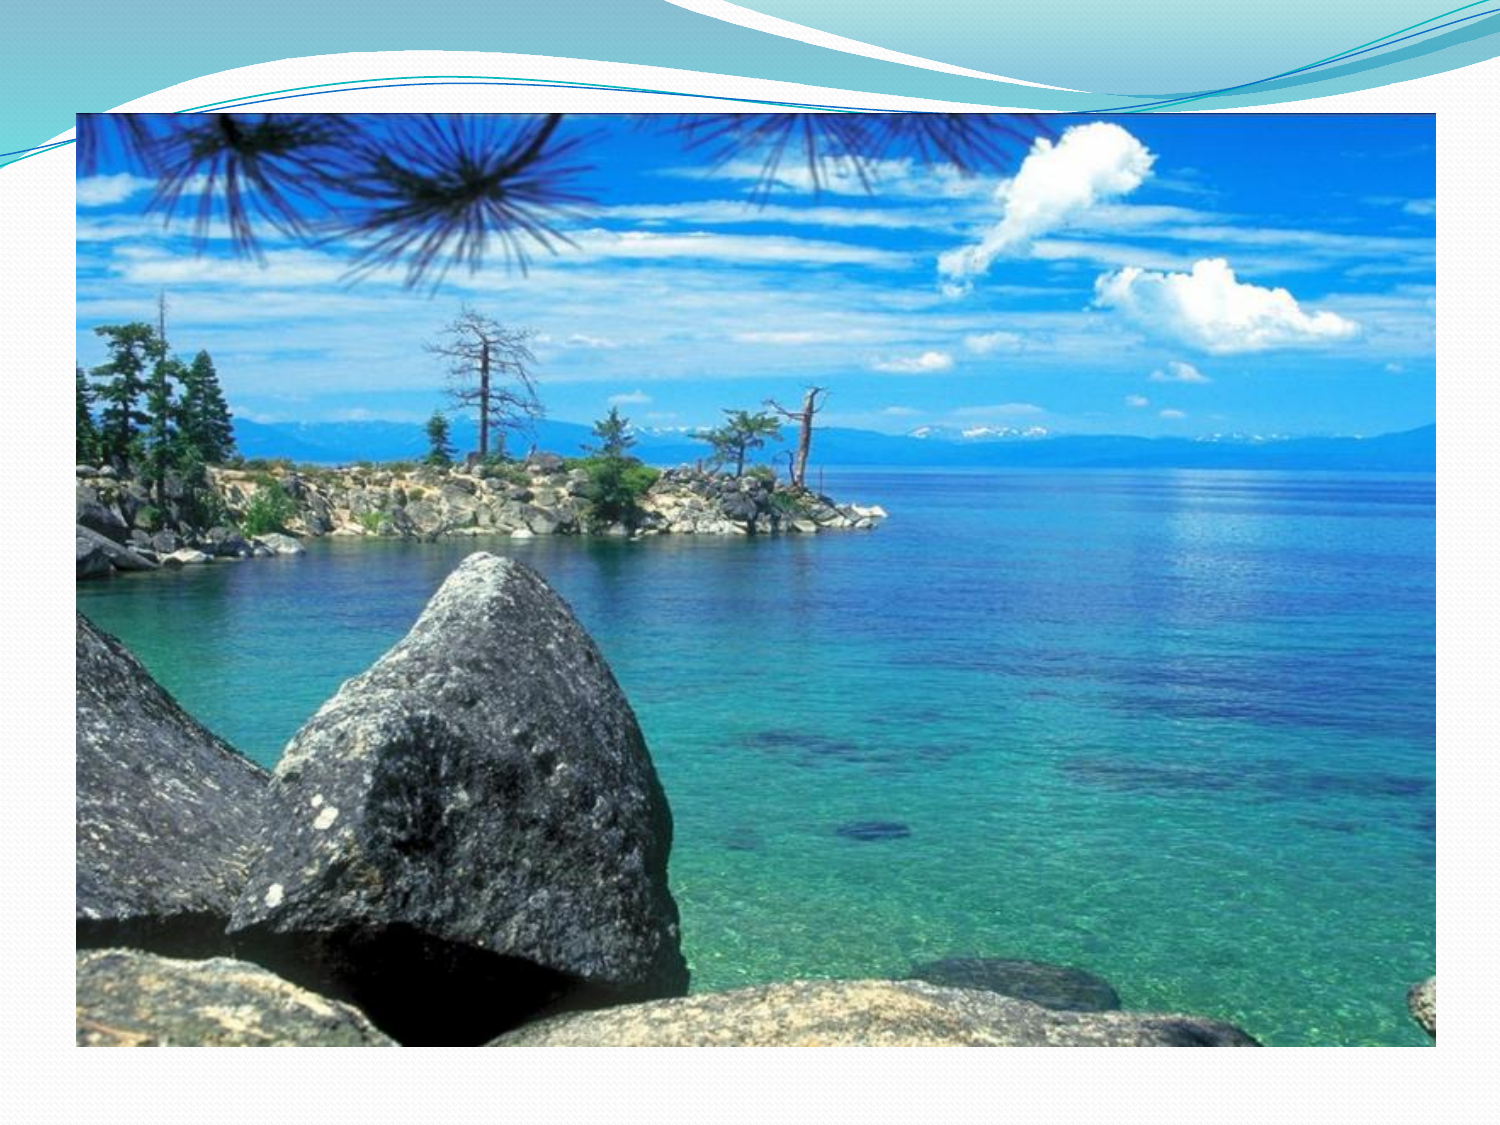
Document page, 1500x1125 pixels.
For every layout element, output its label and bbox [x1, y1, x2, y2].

list [76, 113, 1436, 1047]
